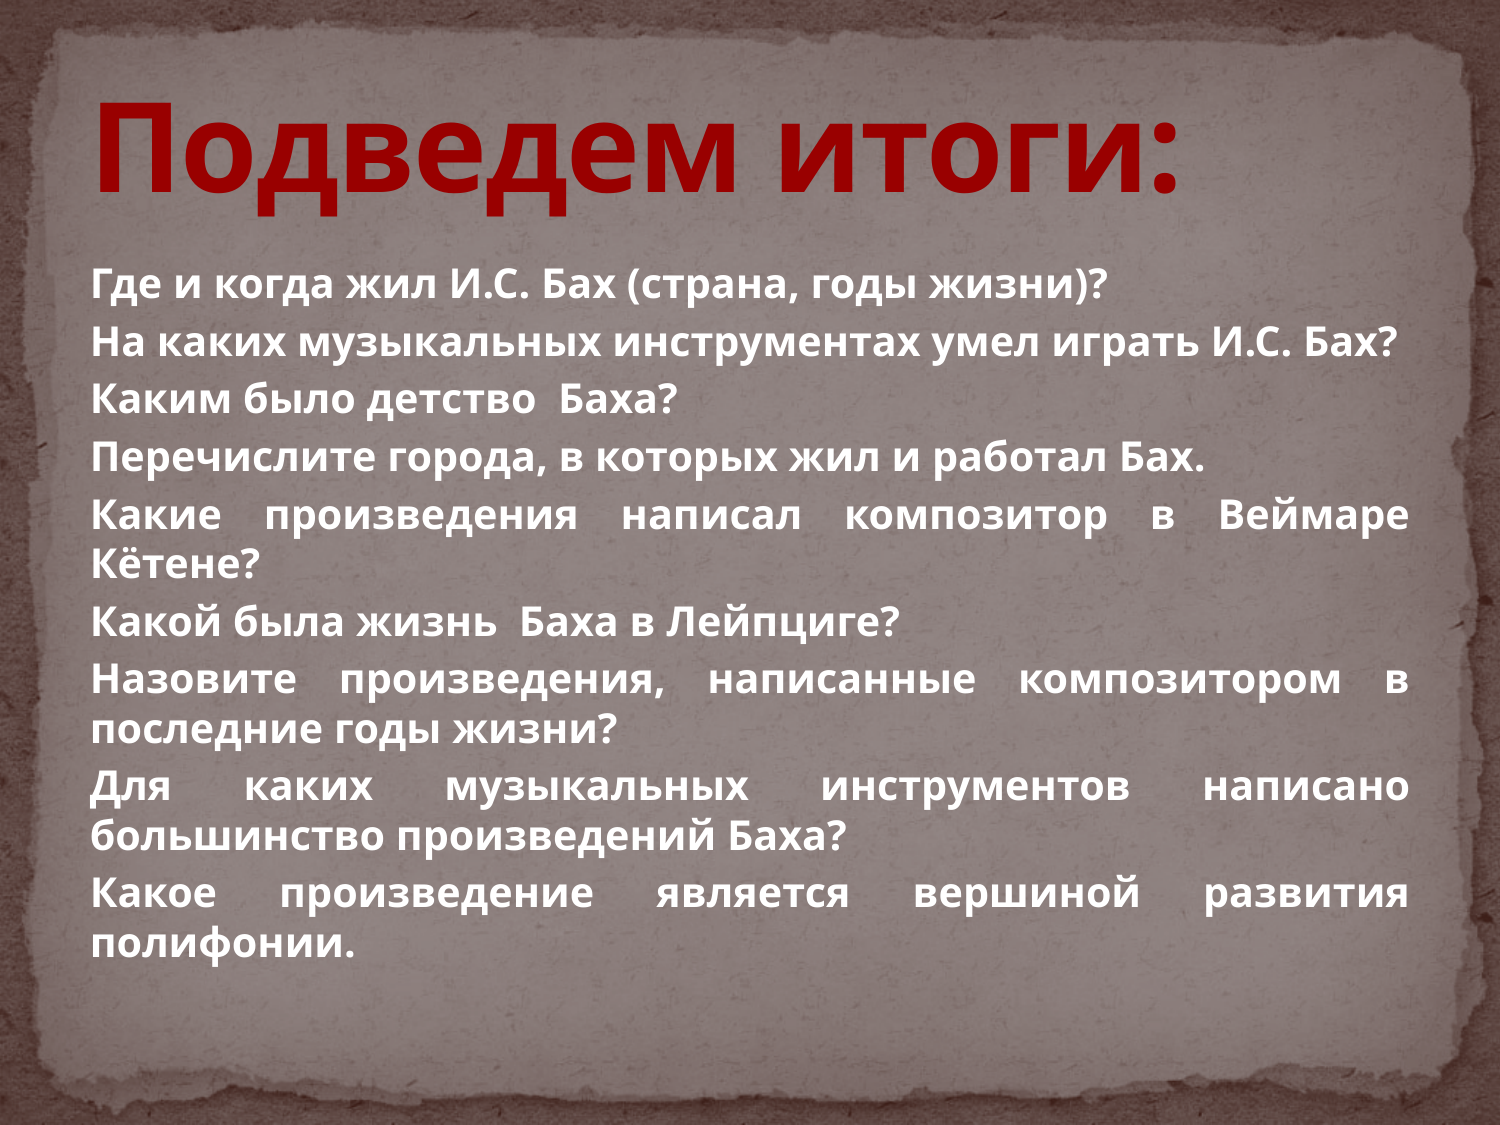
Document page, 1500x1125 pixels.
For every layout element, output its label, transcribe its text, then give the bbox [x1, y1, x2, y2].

list Где и когда жил И.С. Бах (страна, годы жизни)? На каких музыкальных инструментах умел играть И.С. Бах? Каким было детство Баха? Перечислите города, в которых жил и работал Бах. Какие произведения написал композитор в Веймаре Кётене? Какой была жизнь Баха в Лейпциге? Назовите произведения, написанные композитором в последние годы жизни? Для каких музыкальных инструментов написано большинство произведений Баха? Какое произведение является вершиной развития полифонии. [75, 249, 1425, 1000]
title Подведем итоги: [74, 24, 1425, 225]
